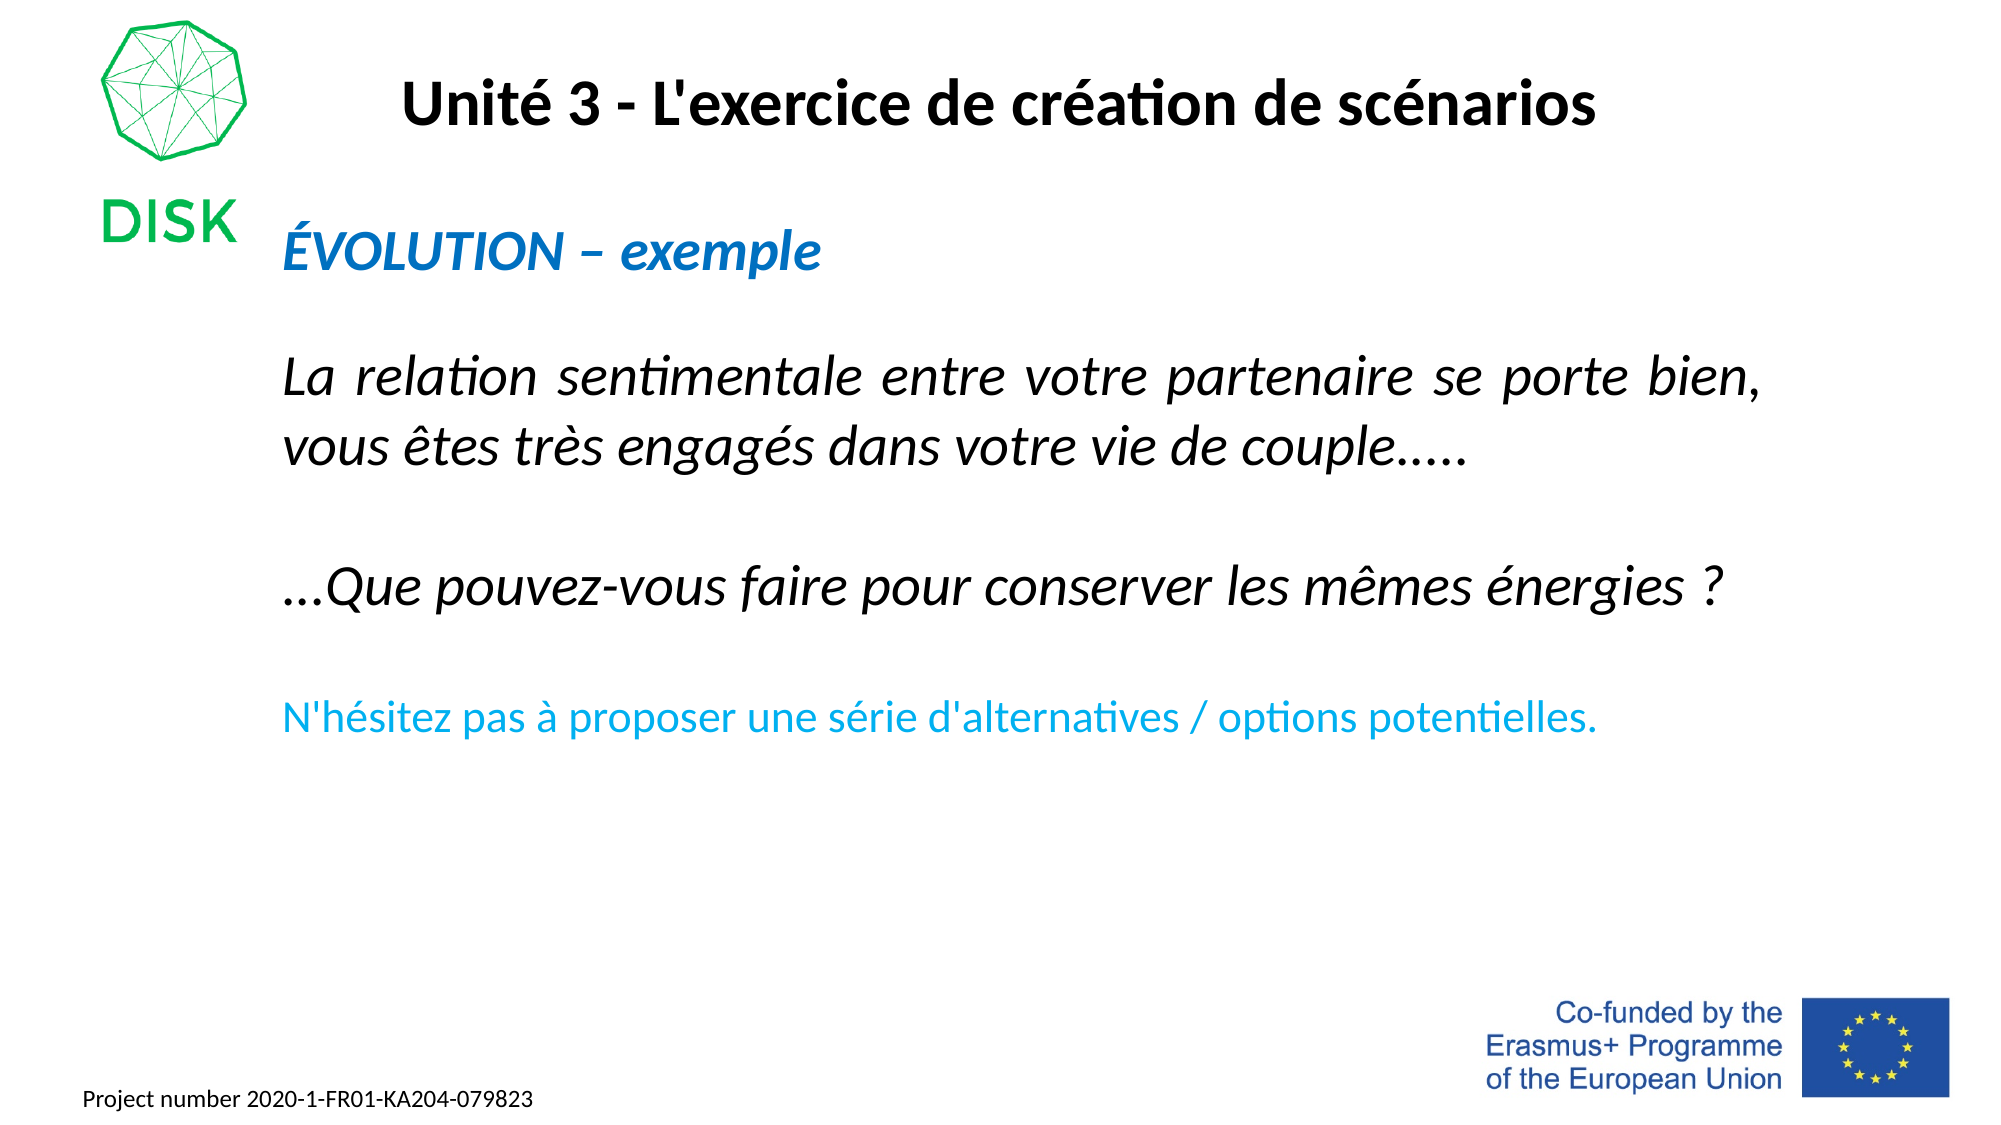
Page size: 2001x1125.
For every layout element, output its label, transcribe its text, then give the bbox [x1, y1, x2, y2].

picture [1475, 980, 1972, 1121]
text_box ÉVOLUTION – exemple La relation sentimentale entre votre partenaire se porte bien, vous êtes très engagés dans votre vie de couple..... ...Que pouvez-vous faire pour conserver les mêmes énergies ? N'hésitez pas à proposer une série d'alternatives / options potentielles. [267, 204, 1780, 805]
picture [54, 0, 291, 255]
text_box Unité 3 - L'exercice de création de scénarios [295, 51, 1709, 147]
text_box Project number 2020-1-FR01-KA204-079823 [67, 1075, 841, 1121]
